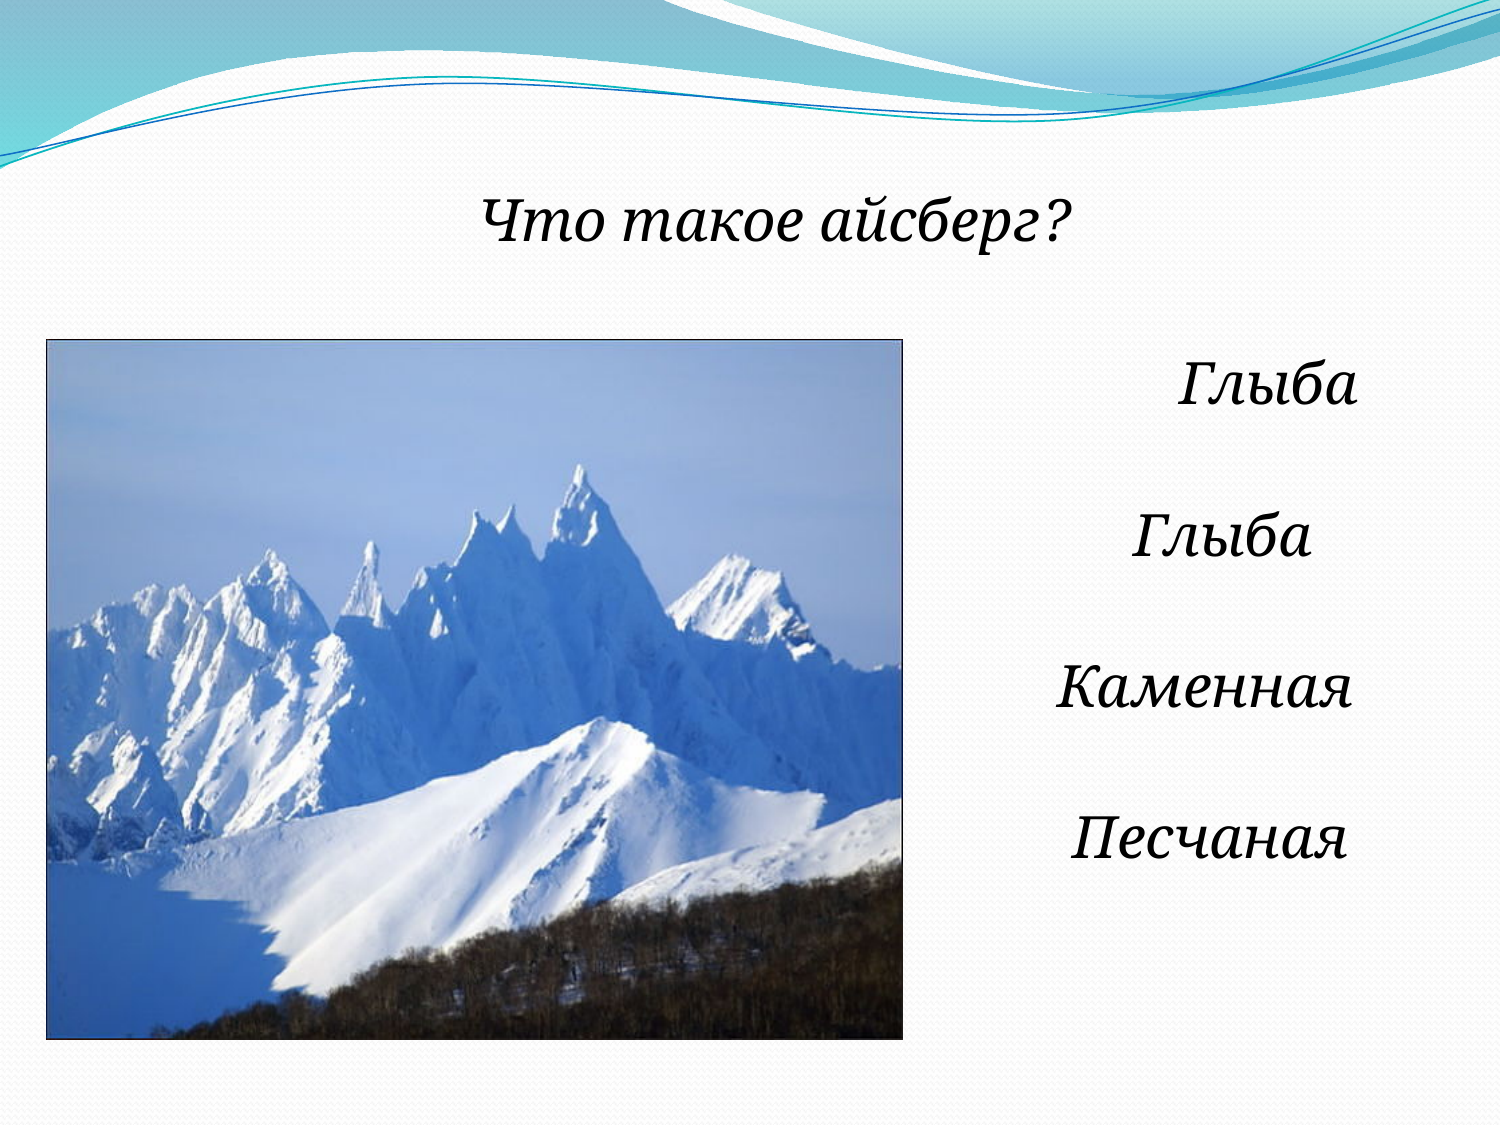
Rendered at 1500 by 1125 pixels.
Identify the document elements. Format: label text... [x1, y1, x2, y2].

list Что такое айсберг? Глыба льда Глыба снега Каменная глыба Песчаная глыба [82, 175, 1432, 1037]
picture [46, 339, 903, 1040]
